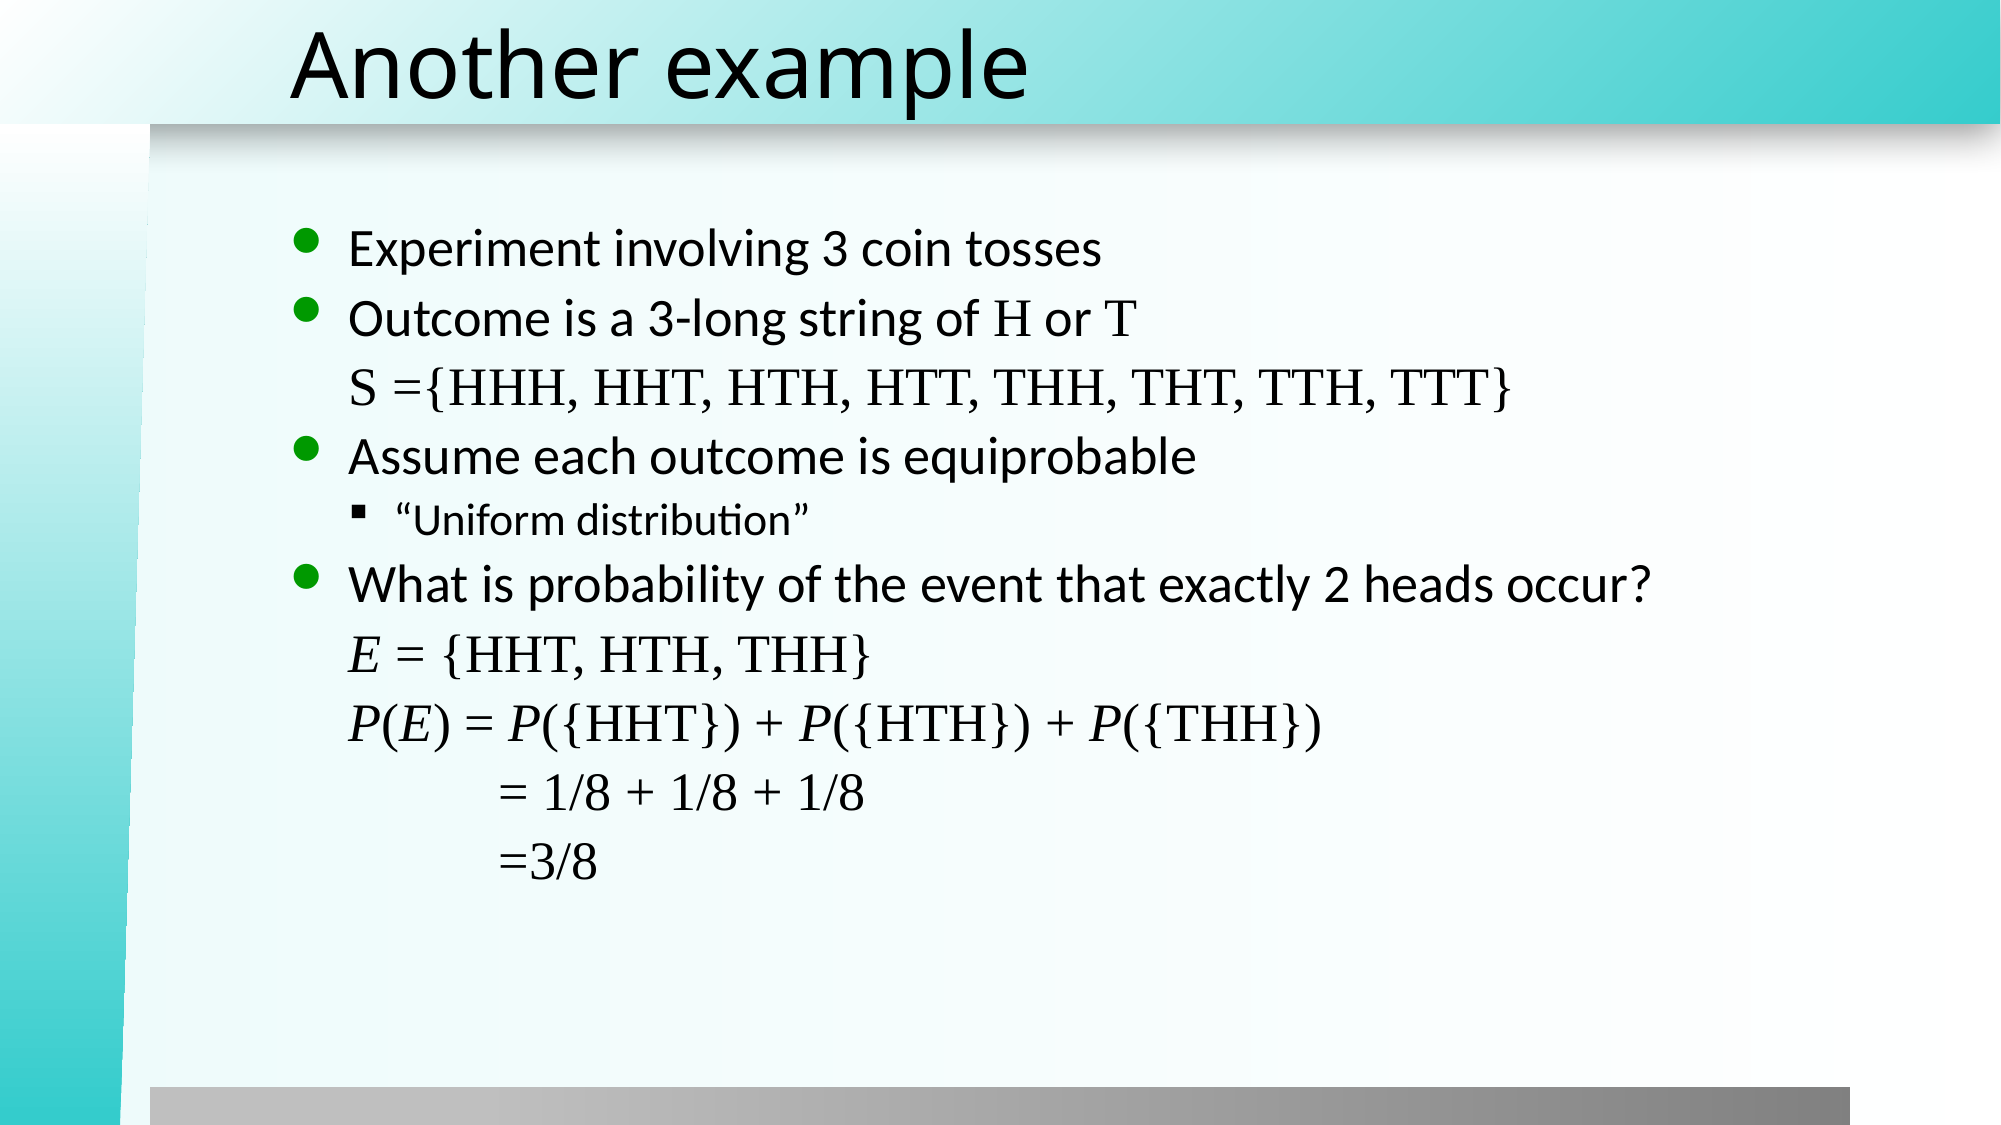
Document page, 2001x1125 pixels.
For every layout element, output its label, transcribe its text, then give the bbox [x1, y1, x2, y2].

title Another example [274, 0, 2000, 125]
list Experiment involving 3 coin tosses Outcome is a 3-long string of H or T S ={HHH, HHT, HTH, HTT, THH, THT, TTH, TTT} Assume each outcome is equiprobable “Uniform distribution” What is probability of the event that exactly 2 heads occur? E = {HHT, HTH, THH} P(E) = P({HHT}) + P({HTH}) + P({THH}) = 1/8 + 1/8 + 1/8 =3/8 [274, 212, 1688, 1006]
